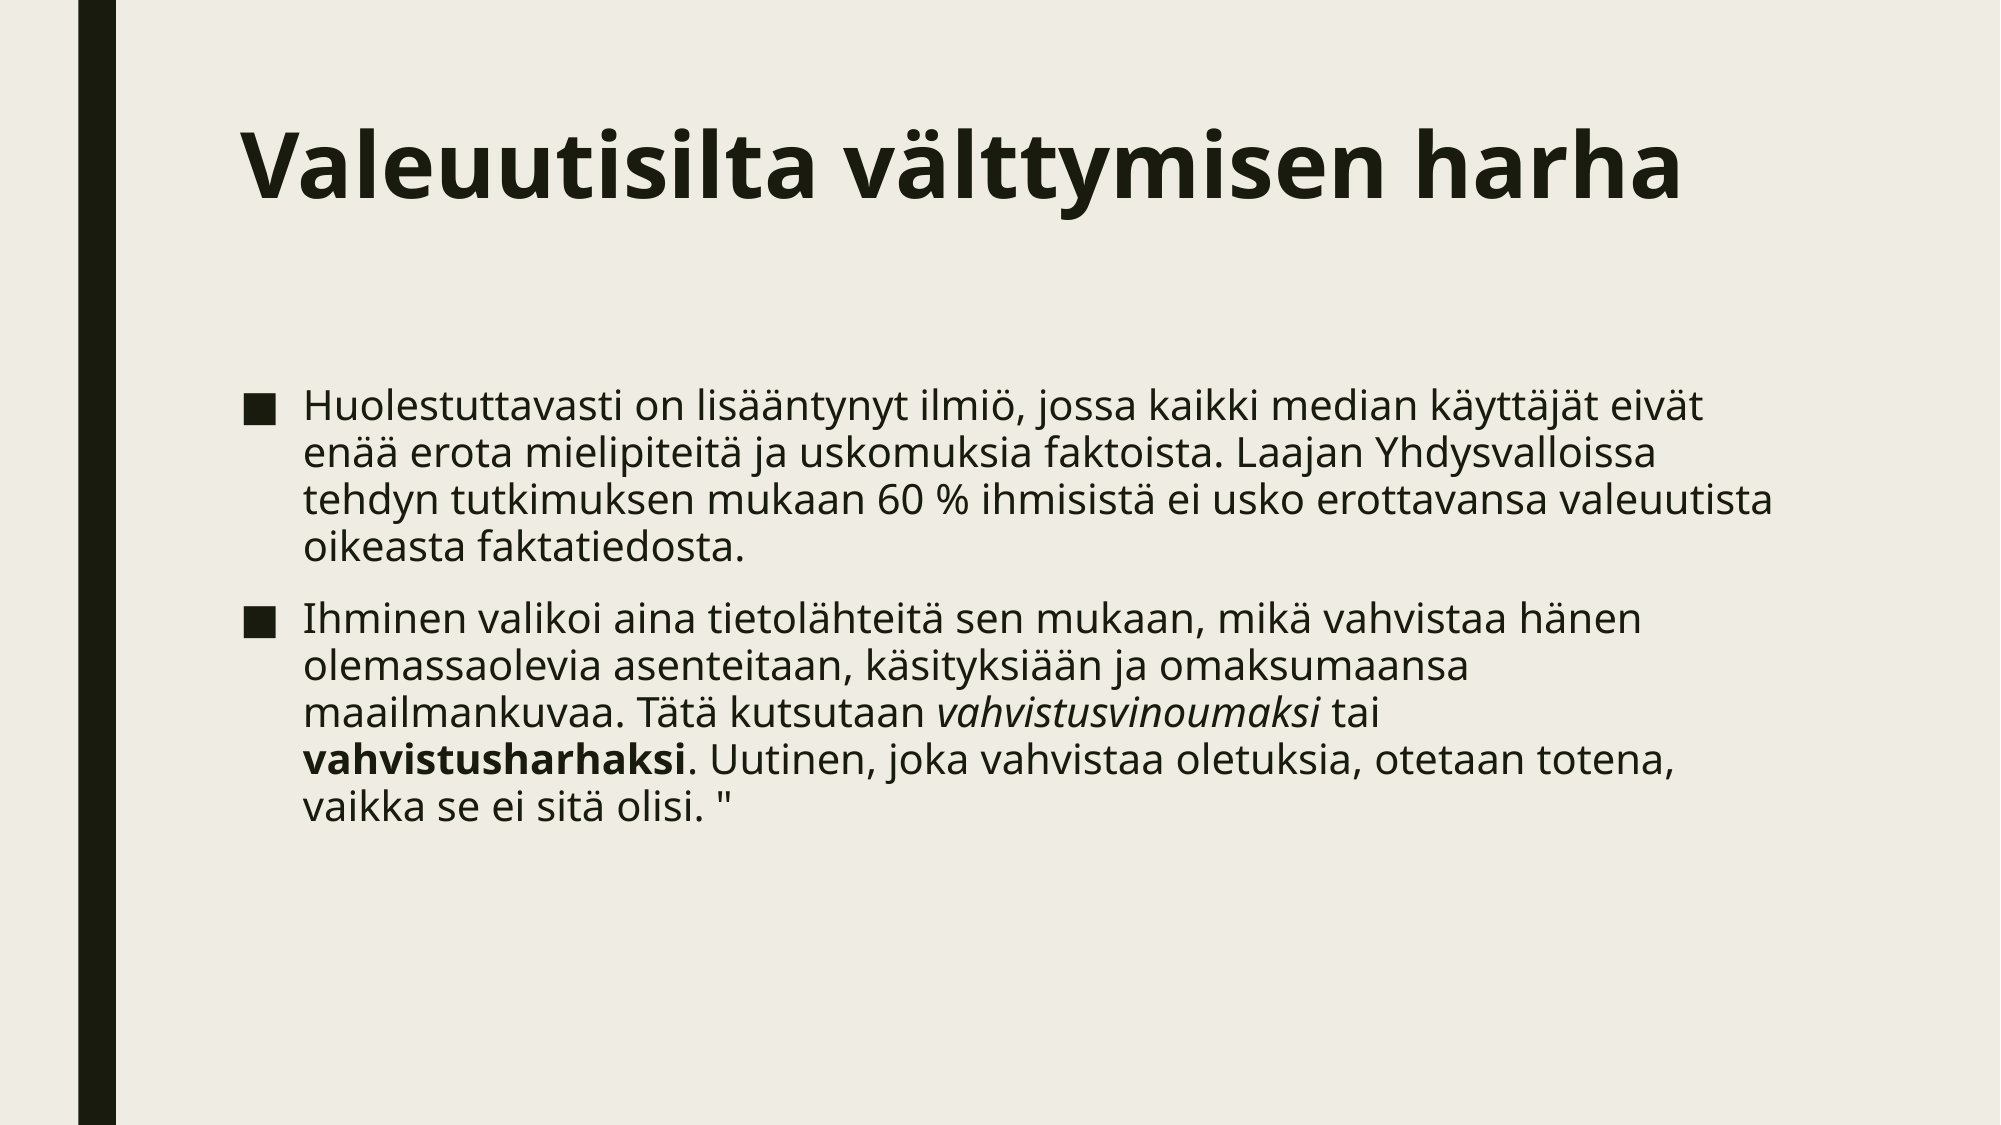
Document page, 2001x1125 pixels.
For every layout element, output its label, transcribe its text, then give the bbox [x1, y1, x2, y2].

list Huolestuttavasti on lisääntynyt ilmiö, jossa kaikki median käyttäjät eivät enää erota mielipiteitä ja uskomuksia faktoista. Laajan Yhdysvalloissa tehdyn tutkimuksen mukaan 60 % ihmisistä ei usko erottavansa valeuutista oikeasta faktatiedosta. Ihminen valikoi aina tietolähteitä sen mukaan, mikä vahvistaa hänen olemassaolevia asenteitaan, käsityksiään ja omaksumaansa maailmankuvaa. Tätä kutsutaan vahvistusvinoumaksi tai vahvistusharhaksi. Uutinen, joka vahvistaa oletuksia, otetaan totena, vaikka se ei sitä olisi. " [225, 375, 1800, 963]
title Valeuutisilta välttymisen harha [225, 112, 1800, 357]
